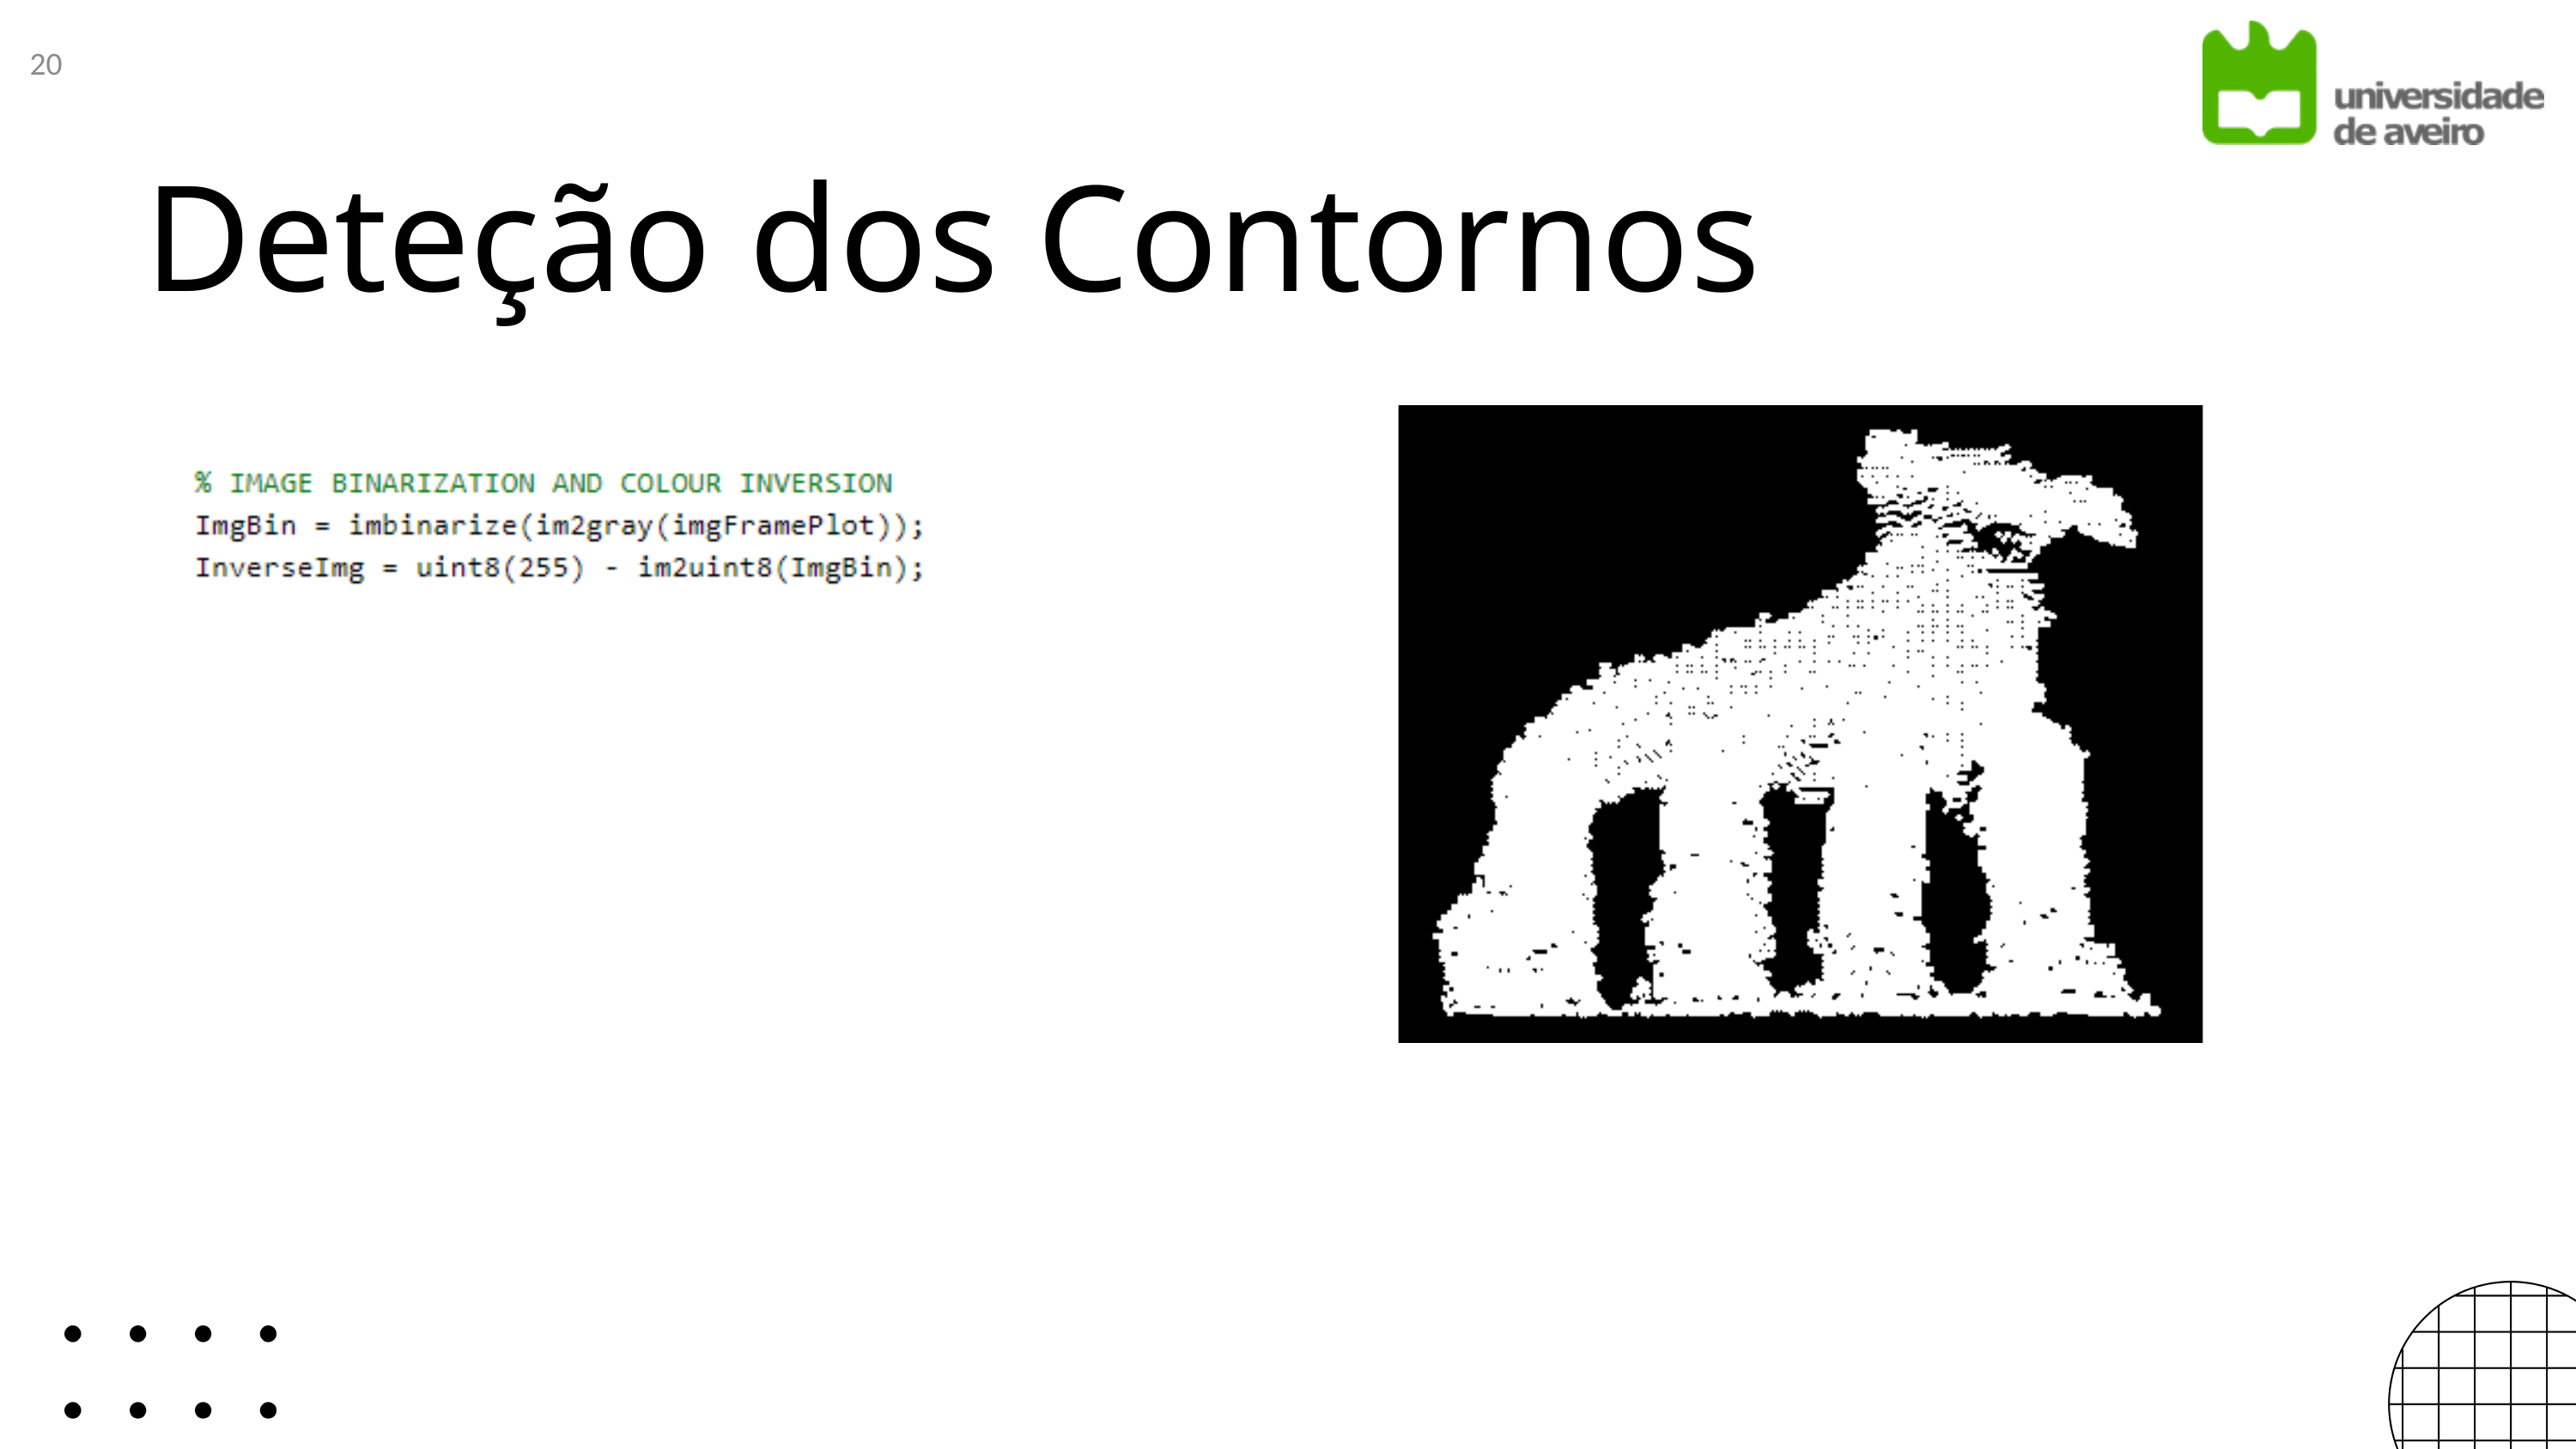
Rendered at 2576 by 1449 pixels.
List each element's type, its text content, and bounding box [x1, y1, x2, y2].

picture [2202, 20, 2545, 145]
picture [170, 446, 935, 596]
text_box Deteção dos Contornos [144, 140, 2334, 322]
picture [2387, 1281, 2576, 1449]
picture [64, 1325, 276, 1449]
slide_number 20 [0, 36, 76, 88]
picture [1398, 405, 2203, 1044]
